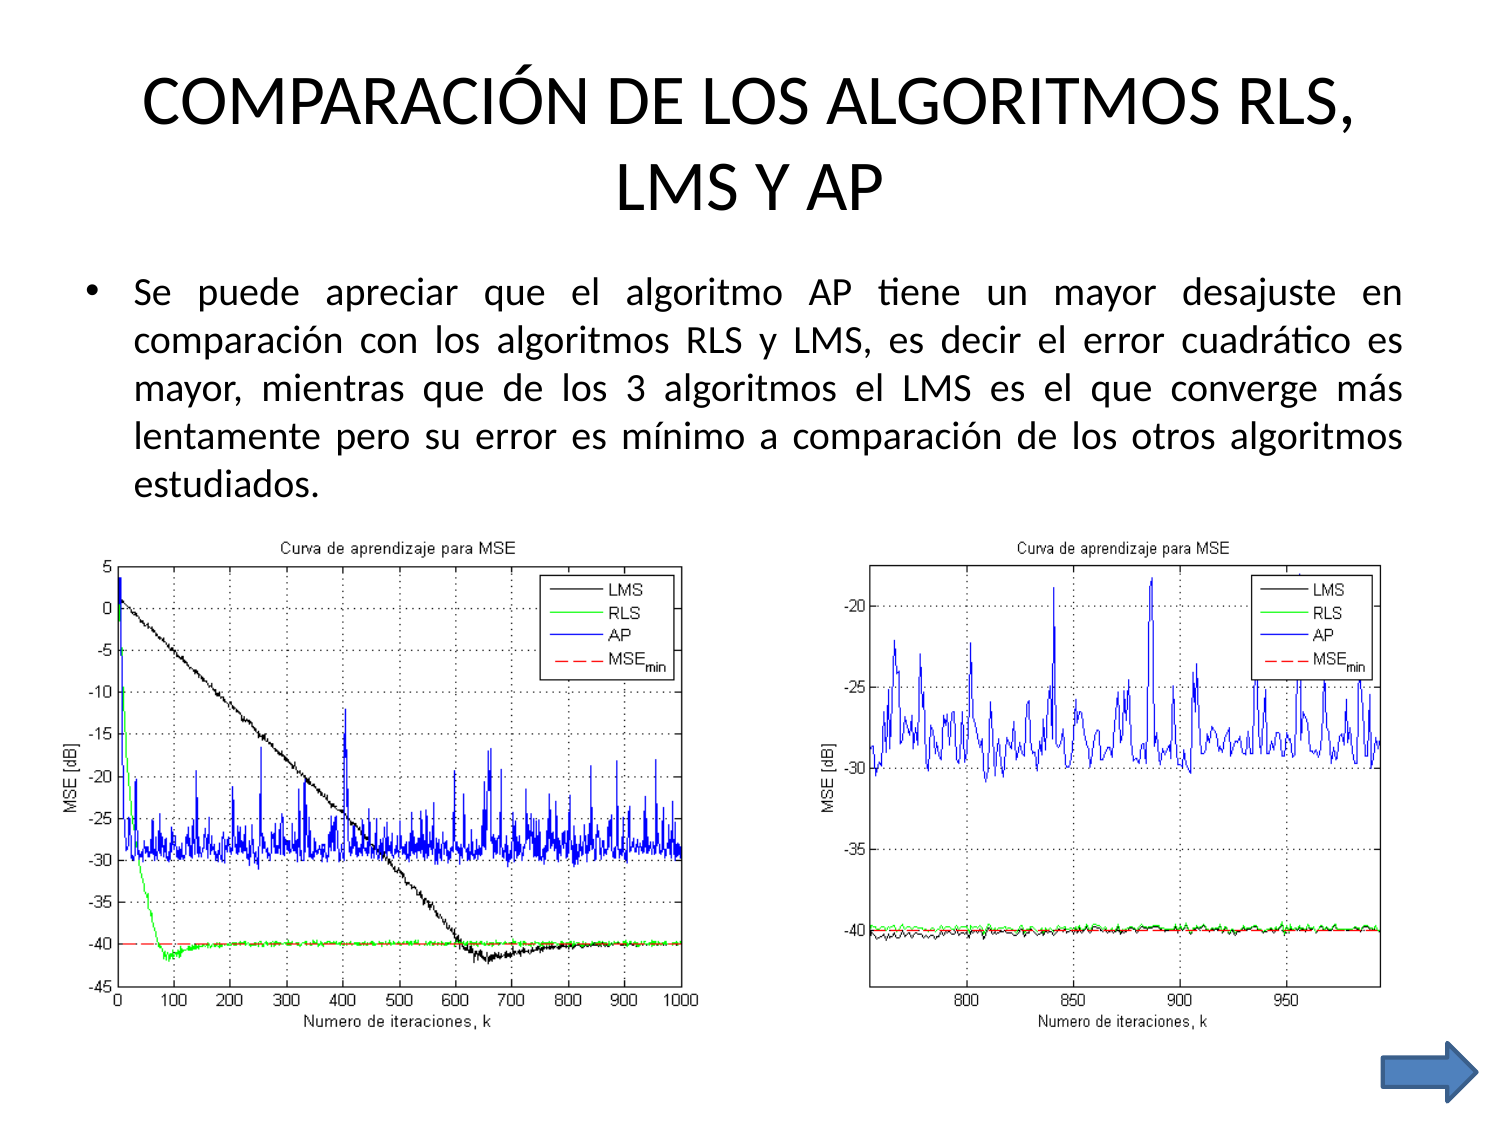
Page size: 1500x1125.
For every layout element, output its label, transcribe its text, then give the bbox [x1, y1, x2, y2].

list Se puede apreciar que el algoritmo AP tiene un mayor desajuste en comparación con los algoritmos RLS y LMS, es decir el error cuadrático es mayor, mientras que de los 3 algoritmos el LMS es el que converge más lentamente pero su error es mínimo a comparación de los otros algoritmos estudiados. [70, 257, 1421, 516]
text_box [1380, 1040, 1479, 1104]
title COMPARACIÓN DE LOS ALGORITMOS RLS, LMS Y AP [75, 45, 1425, 233]
picture [23, 527, 751, 1044]
picture [784, 527, 1442, 1044]
